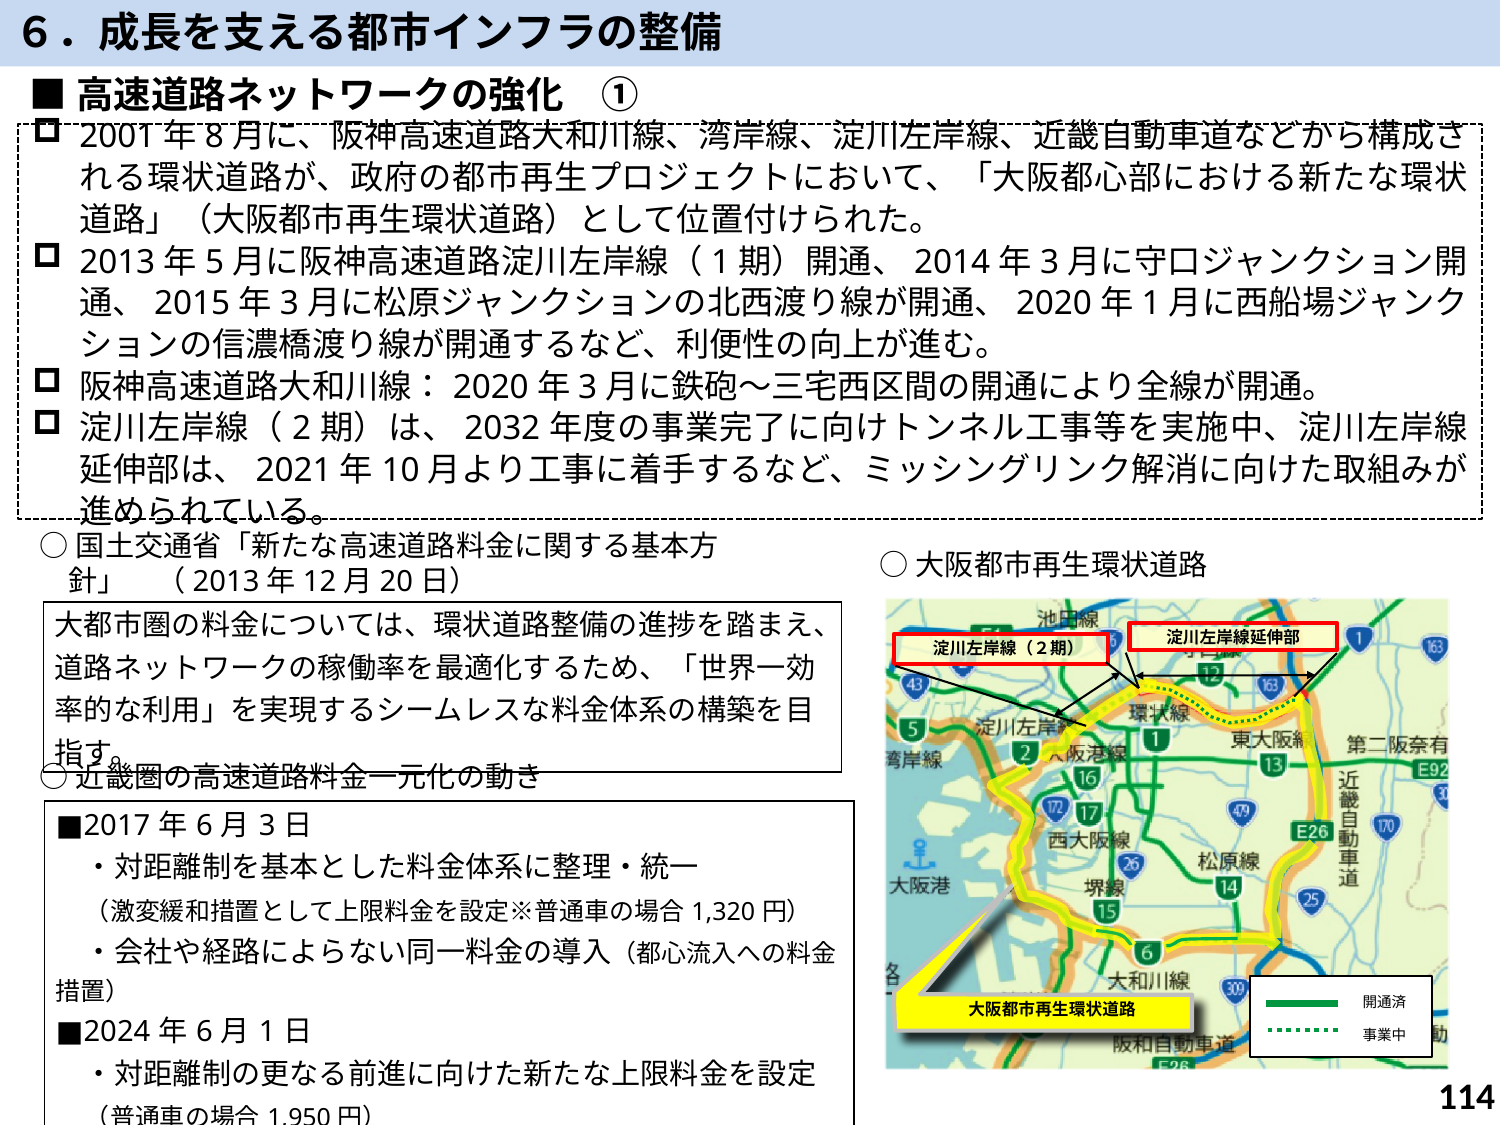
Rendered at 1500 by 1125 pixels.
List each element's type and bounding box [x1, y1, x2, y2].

slide_number [1159, 1064, 1500, 1124]
text_box [0, 0, 1500, 605]
text_box [24, 751, 768, 801]
text_box [864, 539, 1500, 589]
table_header [44, 603, 841, 771]
table_header [45, 802, 853, 1125]
text_box [864, 597, 1450, 1070]
